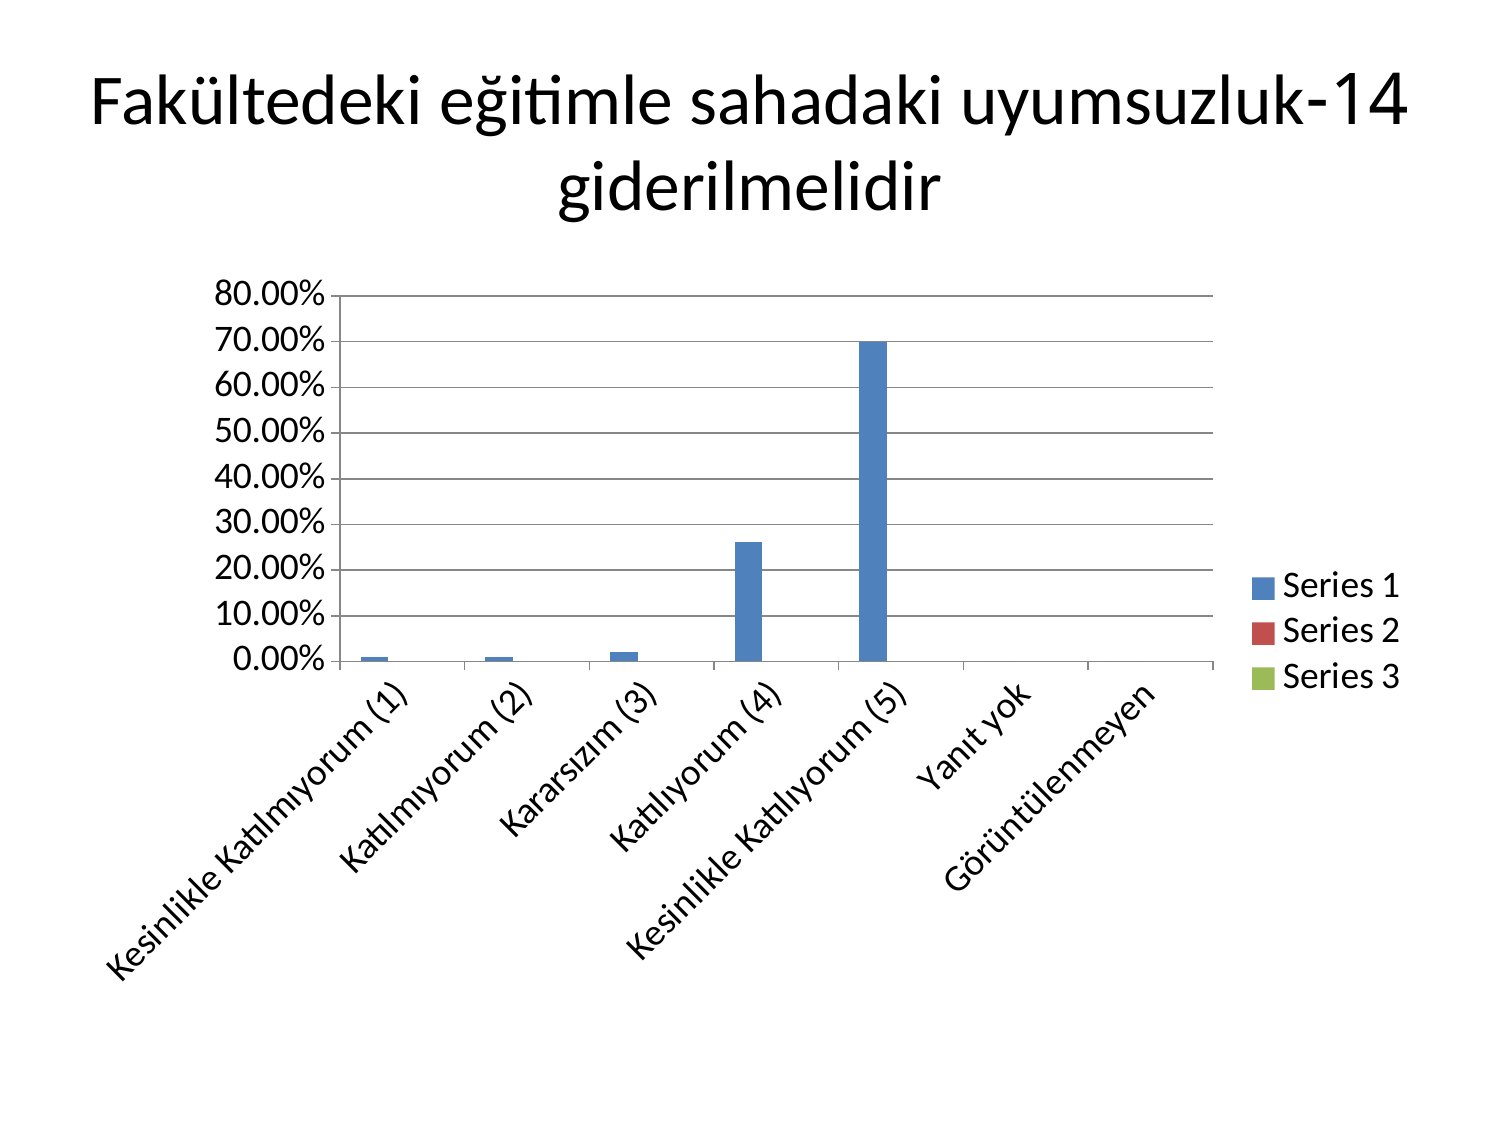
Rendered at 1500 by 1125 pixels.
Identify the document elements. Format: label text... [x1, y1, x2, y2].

title 14-Fakültedeki eğitimle sahadaki uyumsuzluk giderilmelidir [75, 45, 1425, 233]
chart [74, 262, 1426, 1006]
